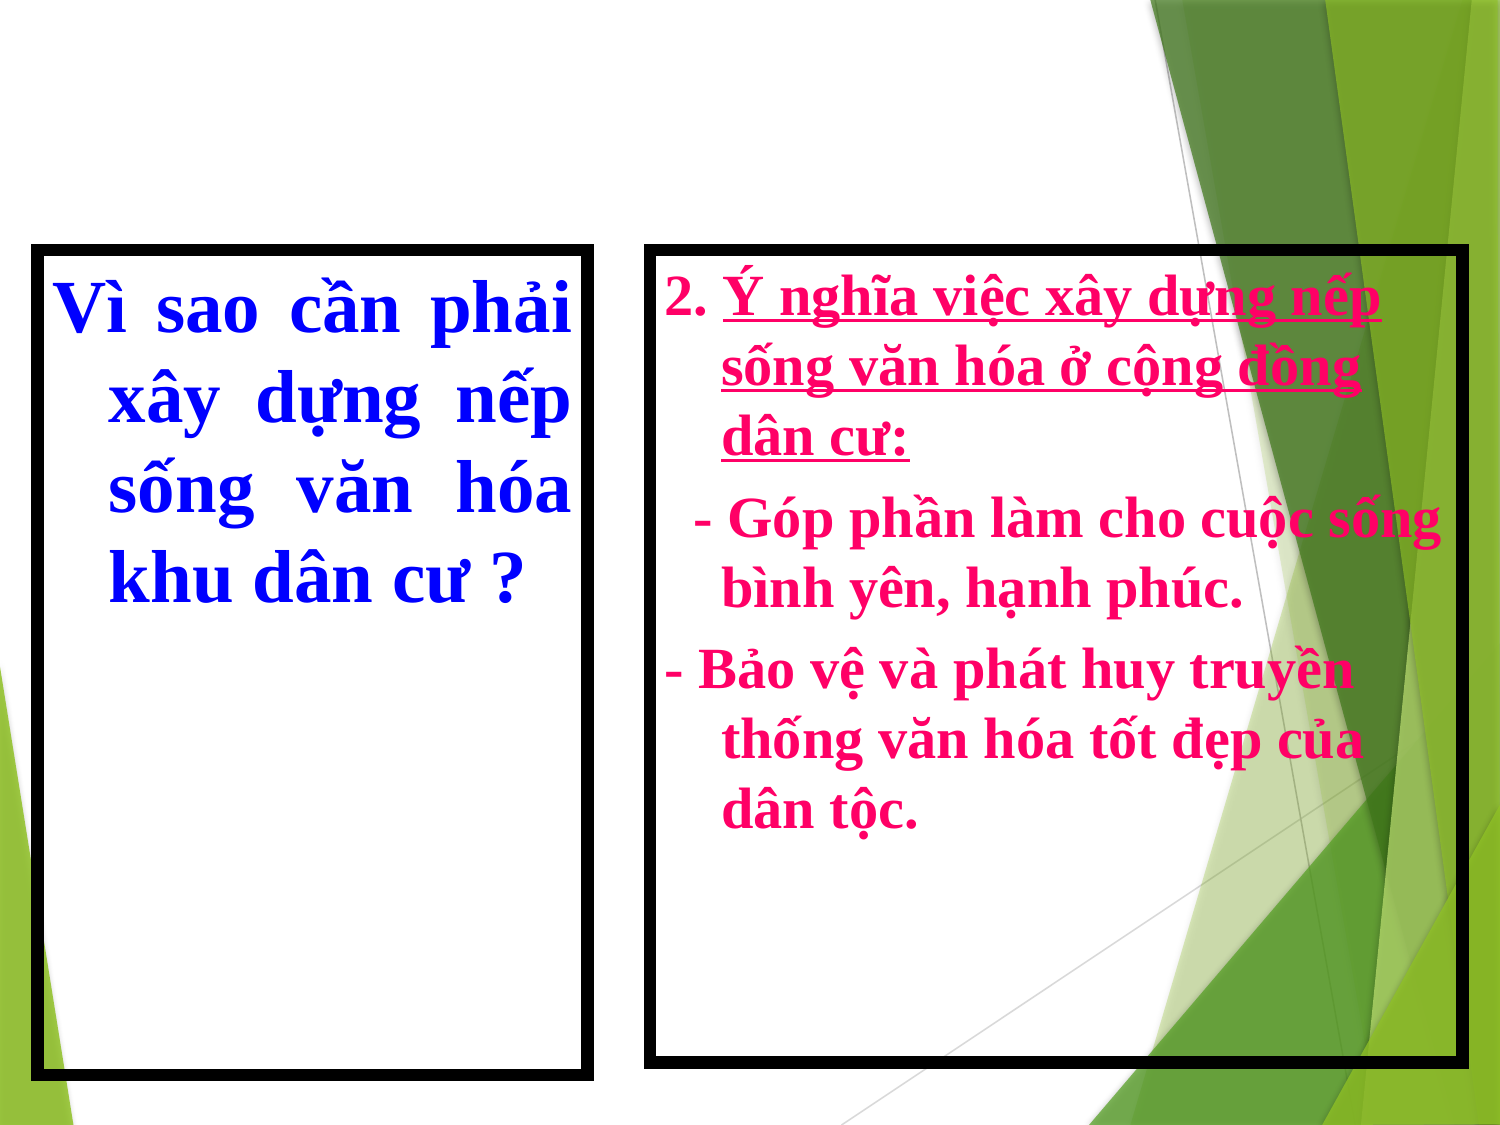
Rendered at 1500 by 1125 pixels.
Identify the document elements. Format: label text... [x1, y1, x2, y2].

list Vì sao cần phải xây dựng nếp sống văn hóa khu dân cư ? [37, 249, 588, 1075]
text_box 2. Ý nghĩa việc xây dựng nếp sống văn hóa ở cộng đồng dân cư: - Góp phần làm cho cuộc sống bình yên, hạnh phúc. - Bảo vệ và phát huy truyền thống văn hóa tốt đẹp của dân tộc. [649, 249, 1463, 1063]
